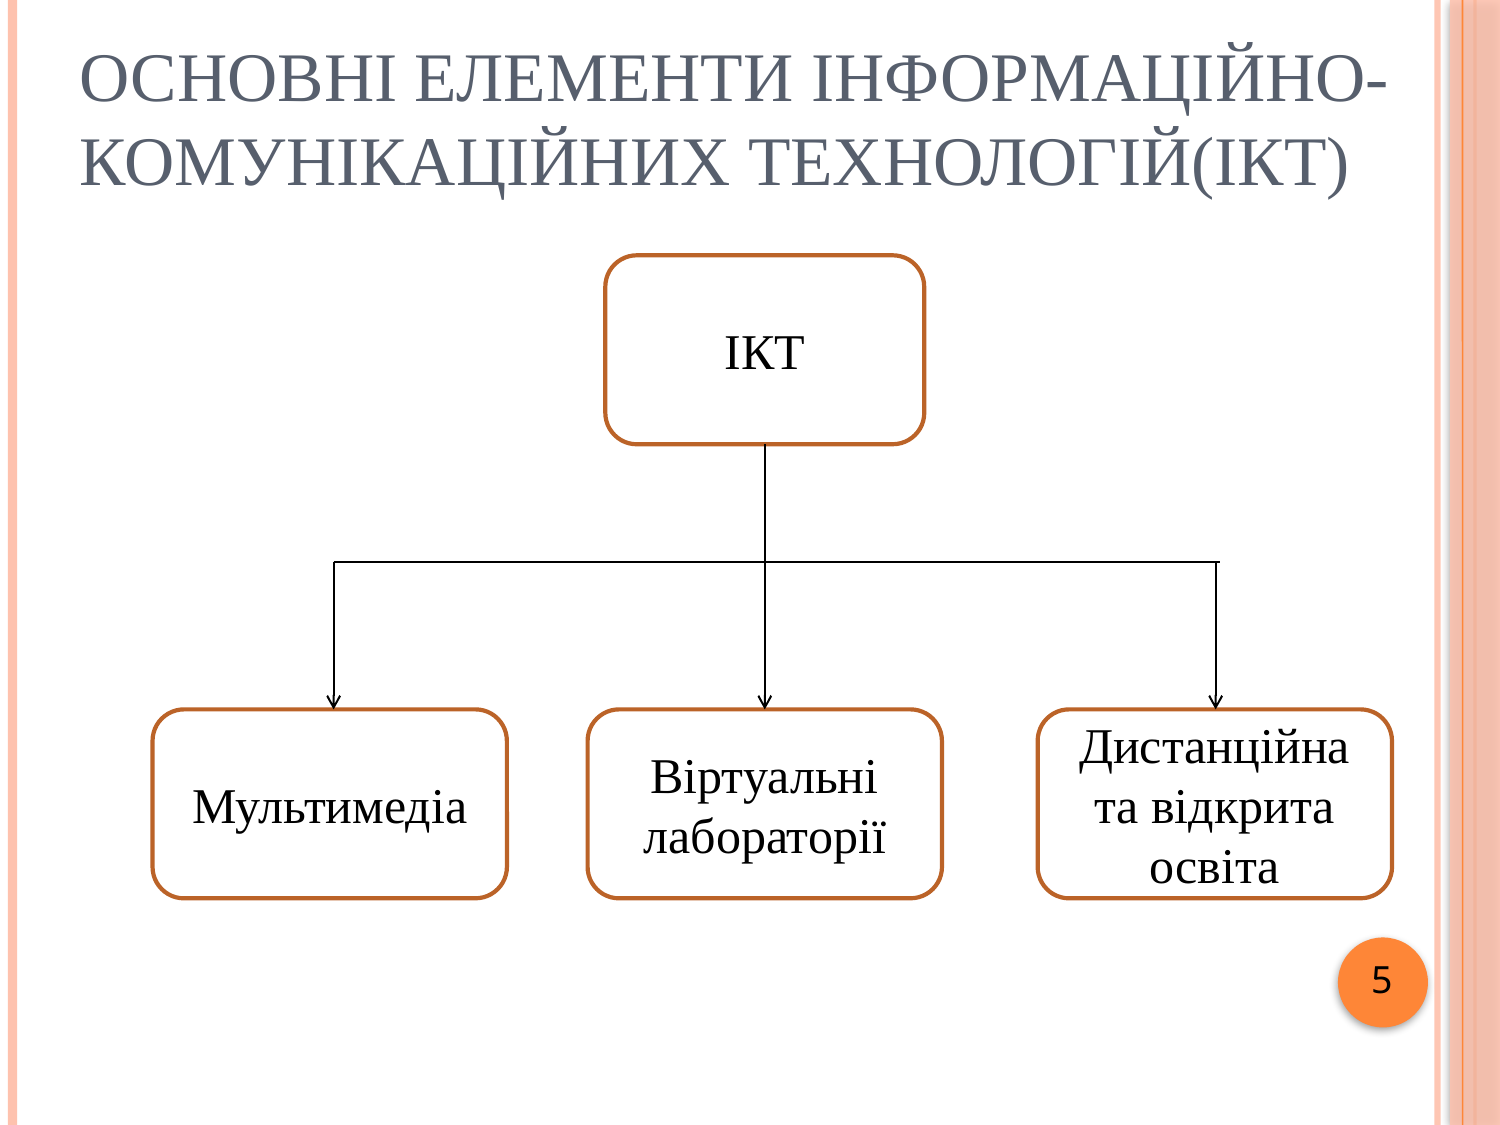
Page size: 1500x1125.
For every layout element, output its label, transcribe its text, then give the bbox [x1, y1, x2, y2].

text_box 5 [1338, 929, 1426, 1028]
title Основні елементи інформаційно-комунікаційних технологій(ІКТ) [64, 19, 1415, 207]
text_box Мультимедіа [150, 707, 510, 901]
text_box ІКТ [603, 253, 927, 447]
text_box Дистанційна та відкрита освіта [1035, 707, 1395, 901]
text_box Віртуальні лабораторії [585, 707, 945, 901]
